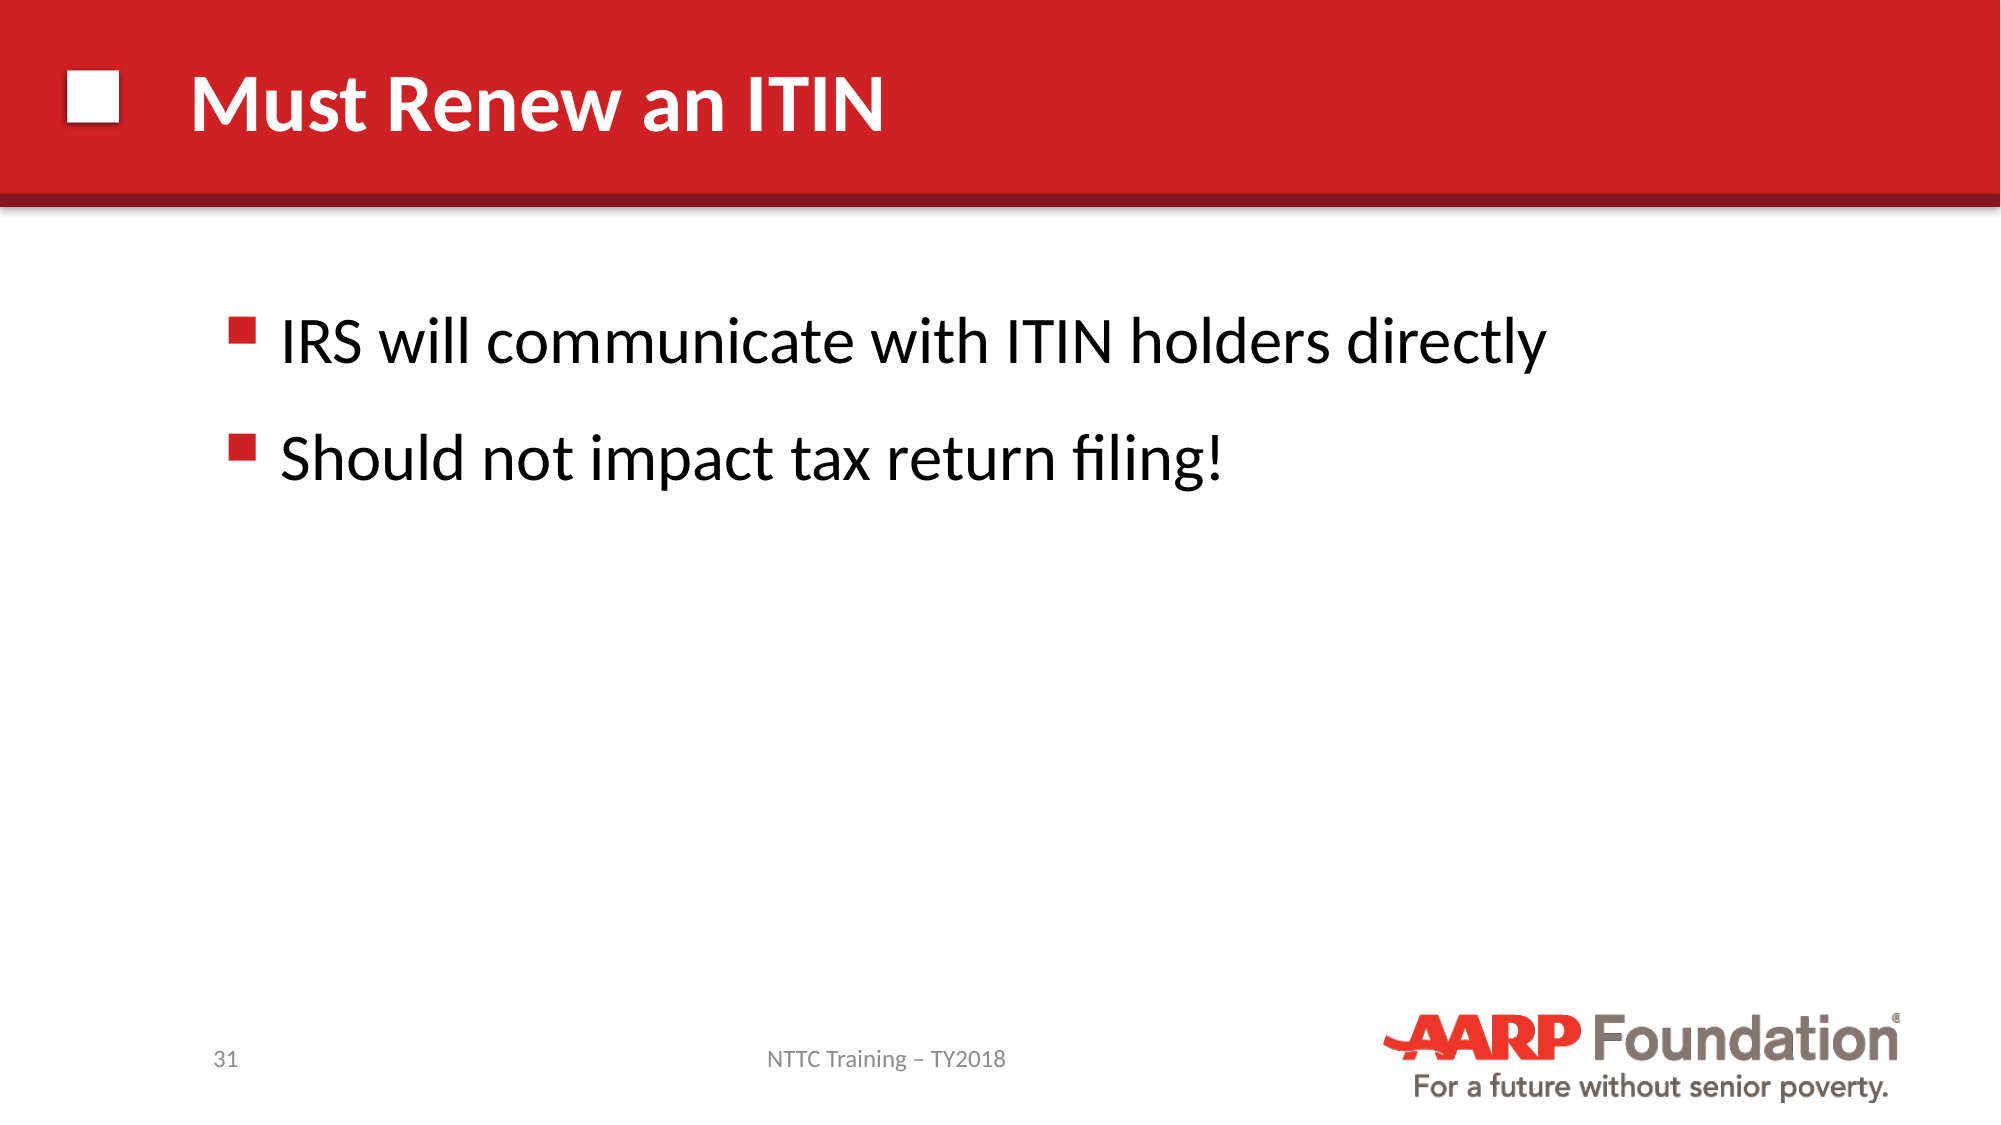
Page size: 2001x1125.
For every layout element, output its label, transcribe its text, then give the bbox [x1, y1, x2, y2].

slide_number 31 [99, 1027, 254, 1088]
list IRS will communicate with ITIN holders directly Should not impact tax return filing! [209, 288, 1810, 949]
footer NTTC Training – TY2018 [570, 1027, 1204, 1088]
title Must Renew an ITIN [174, 4, 1775, 193]
